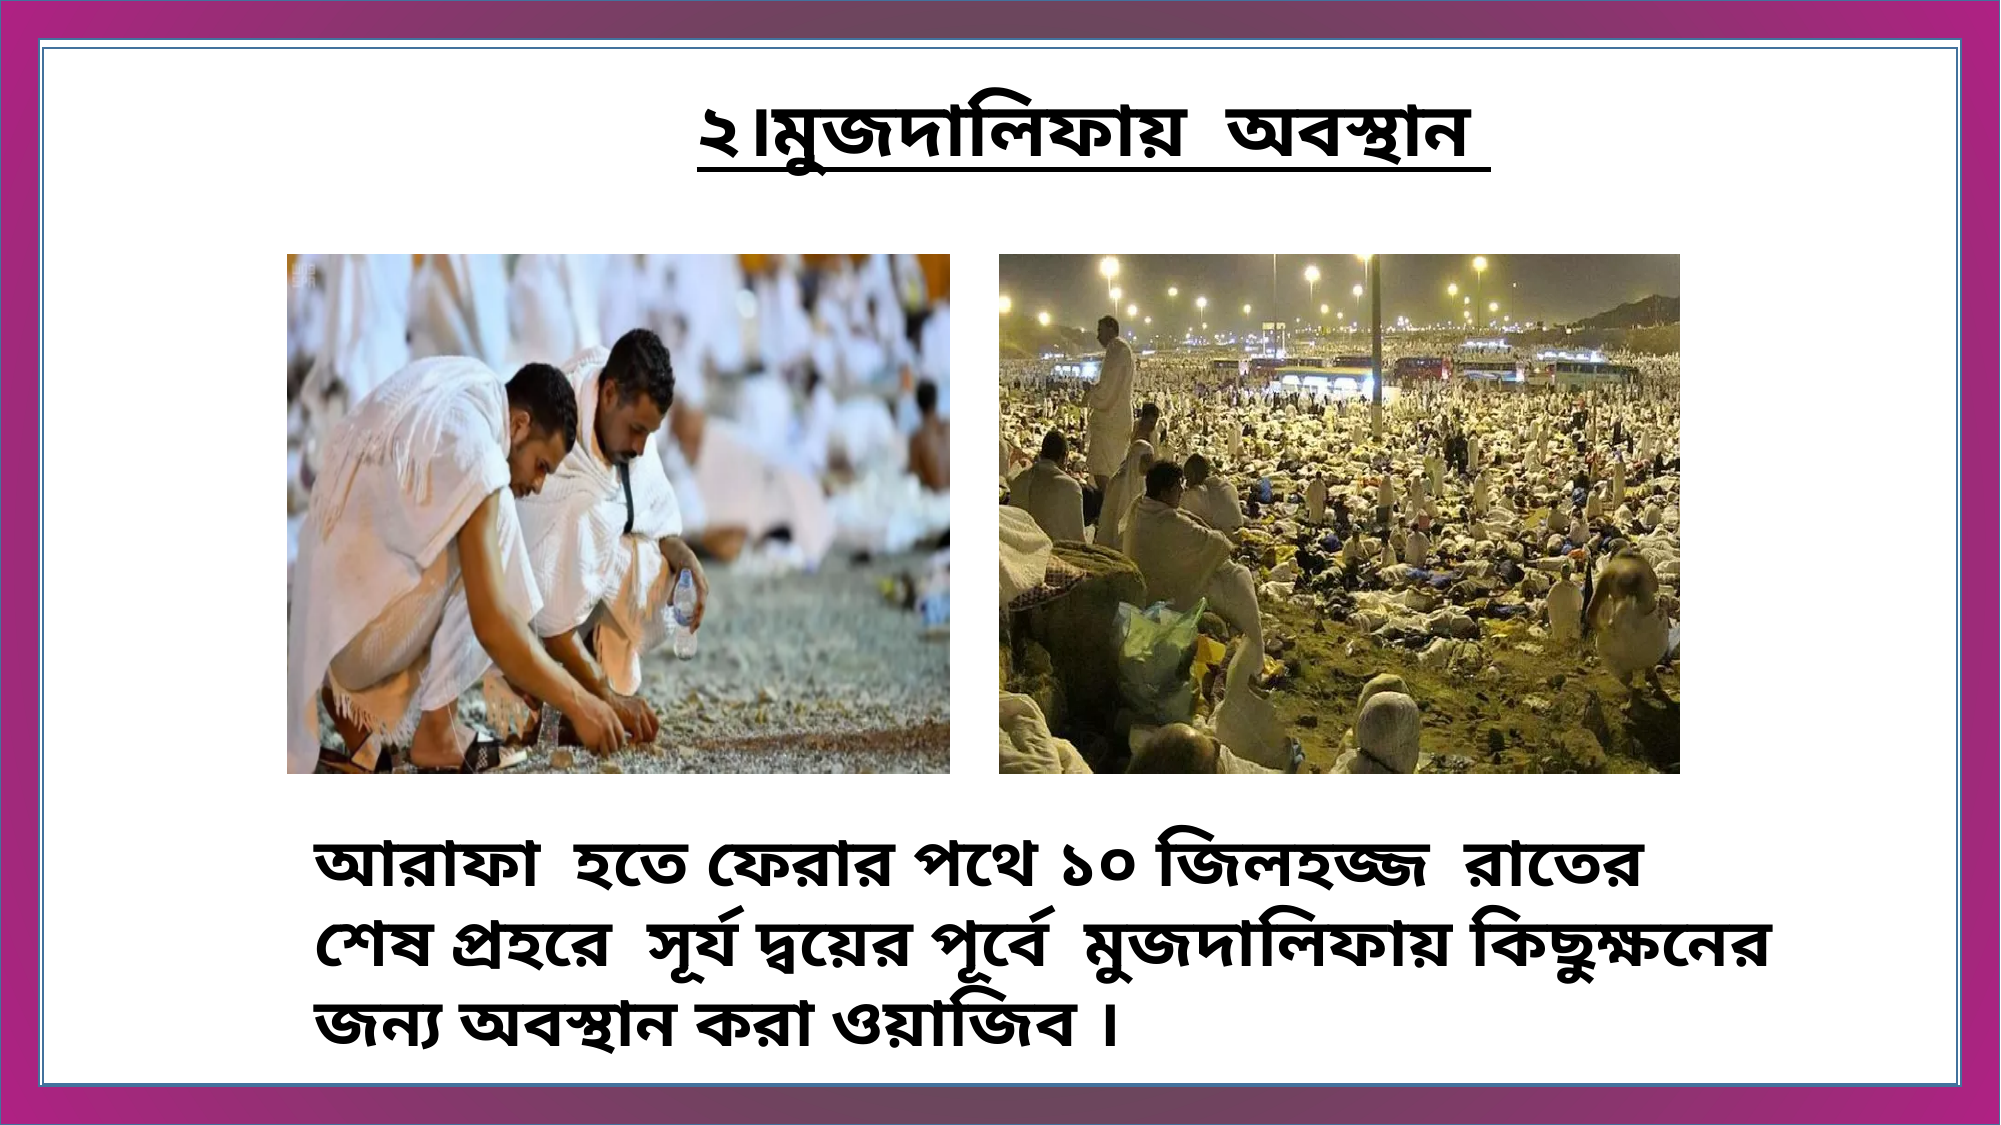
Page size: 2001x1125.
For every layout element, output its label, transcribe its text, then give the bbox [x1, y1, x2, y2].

text_box ২।মুজদালিফায় অবস্থান [681, 74, 1648, 180]
text_box [0, 0, 2000, 1125]
picture [999, 254, 1680, 774]
text_box আরাফা হতে ফেরার পথে ১০ জিলহজ্জ রাতের শেষ প্রহরে সূর্য দ্বয়ের পূর্বে মুজদালিফায় কিছুক্ষনের জন্য অবস্থান করা ওয়াজিব । [299, 812, 1812, 1068]
picture [287, 254, 950, 774]
